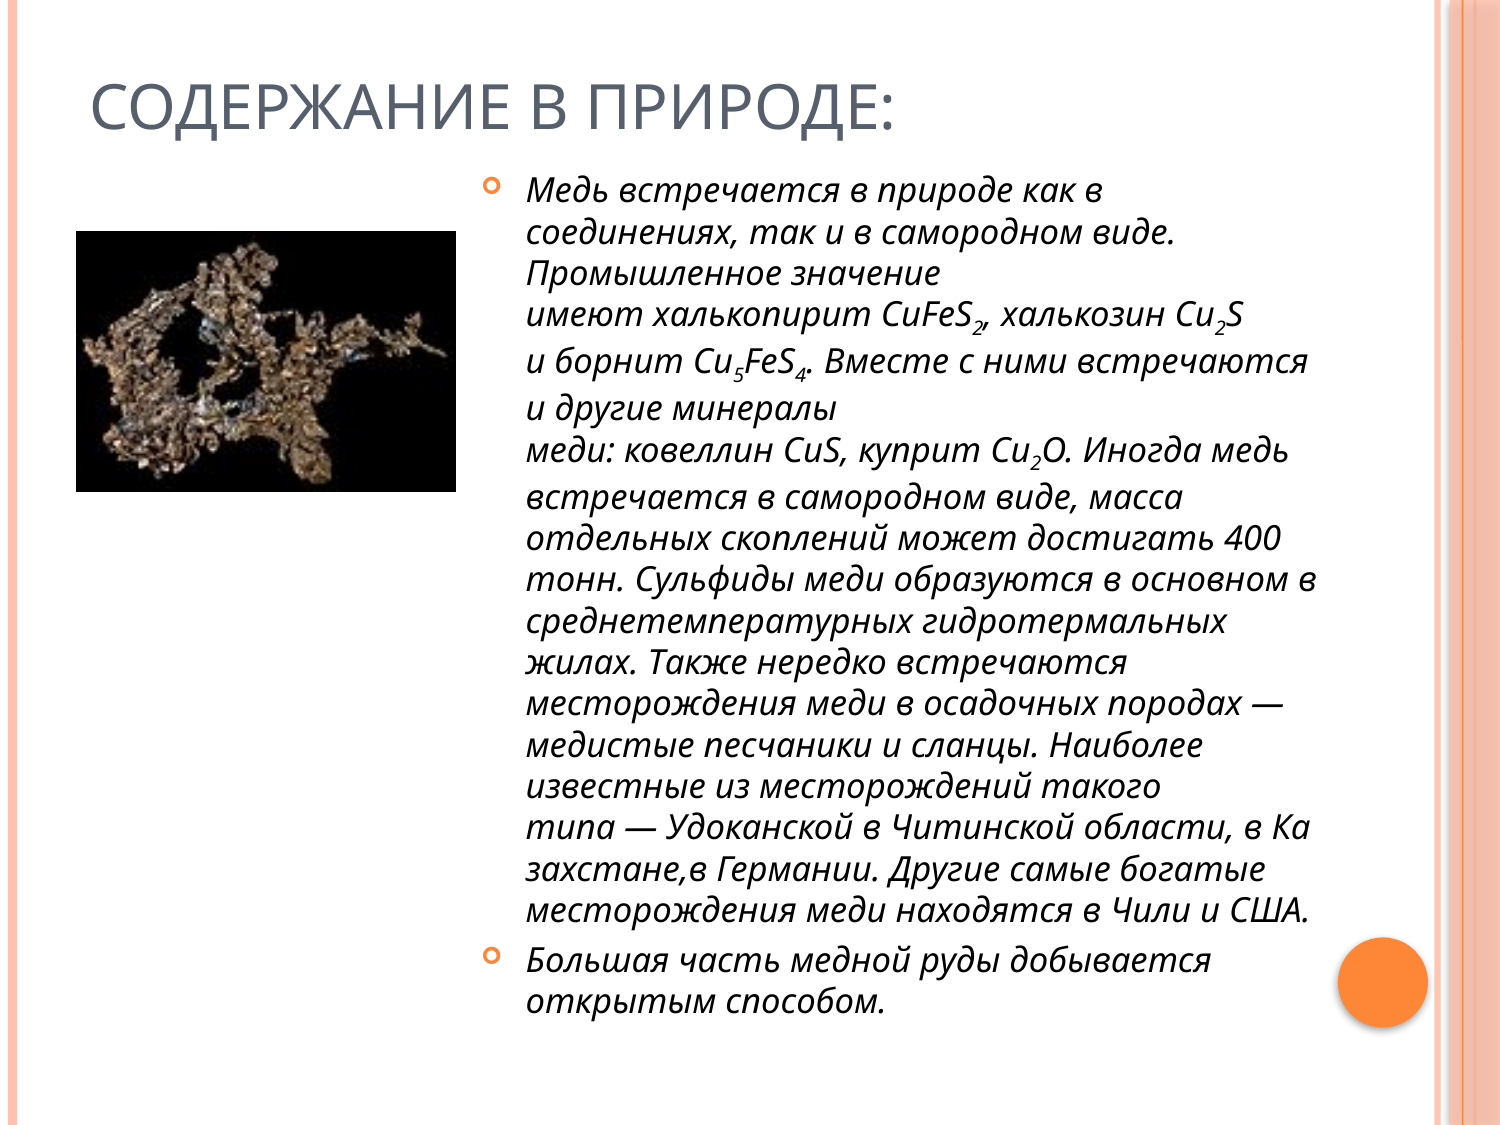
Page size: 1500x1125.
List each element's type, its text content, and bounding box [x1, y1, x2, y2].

title Содержание в природе: [75, 45, 1300, 149]
picture [76, 231, 456, 492]
list Медь встречается в природе как в соединениях, так и в самородном виде. Промышленное значение имеют халькопирит CuFeS2, халькозин Cu2S и борнит Cu5FeS4. Вместе с ними встречаются и другие минералы меди: ковеллин CuS, куприт Cu2O. Иногда медь встречается в самородном виде, масса отдельных скоплений может достигать 400 тонн. Сульфиды меди образуются в основном в среднетемпературных гидротермальных жилах. Также нередко встречаются месторождения меди в осадочных породах — медистые песчаники и сланцы. Наиболее известные из месторождений такого типа — Удоканской в Читинской области, в Казахстане,в Германии. Другие самые богатые месторождения меди находятся в Чили и США. Большая часть медной руды добывается открытым способом. [466, 160, 1336, 1062]
